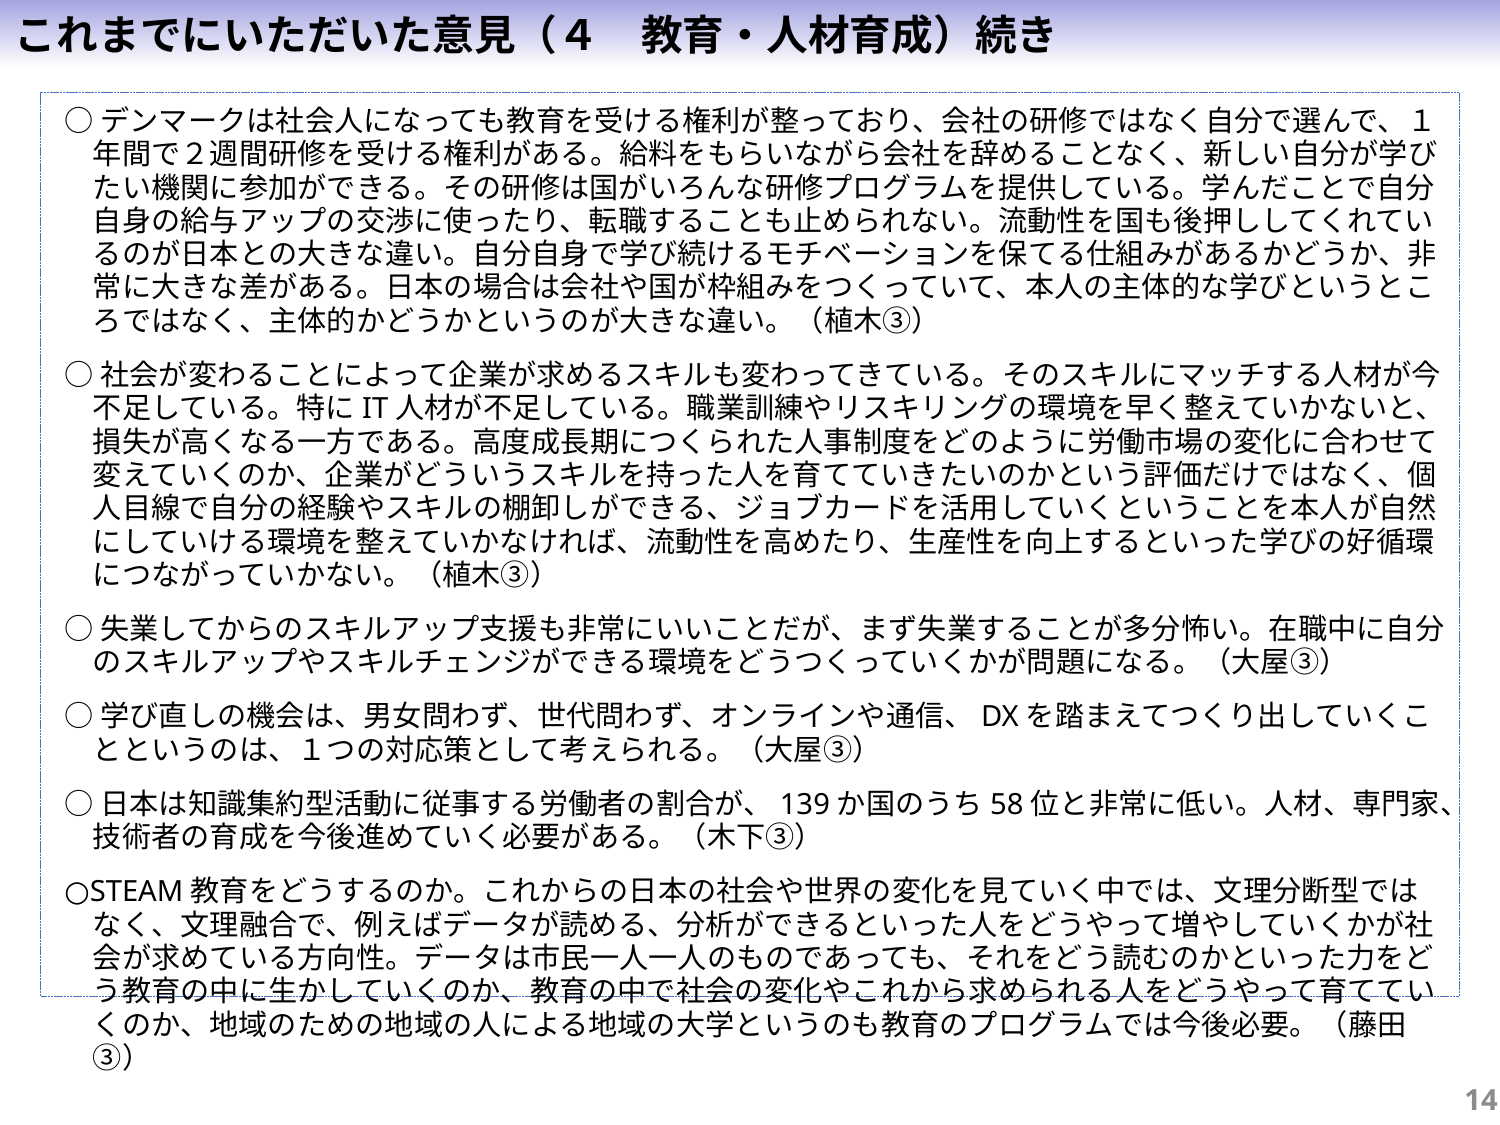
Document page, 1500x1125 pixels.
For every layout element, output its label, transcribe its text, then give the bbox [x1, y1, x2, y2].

text_box ○デンマークは社会人になっても教育を受ける権利が整っており、会社の研修ではなく自分で選んで、１年間で２週間研修を受ける権利がある。給料をもらいながら会社を辞めることなく、新しい自分が学びたい機関に参加ができる。その研修は国がいろんな研修プログラムを提供している。学んだことで自分自身の給与アップの交渉に使ったり、転職することも止められない。流動性を国も後押ししてくれているのが日本との大きな違い。自分自身で学び続けるモチベーションを保てる仕組みがあるかどうか、非常に大きな差がある。日本の場合は会社や国が枠組みをつくっていて、本人の主体的な学びというところではなく、主体的かどうかというのが大きな違い。（植木③） ○社会が変わることによって企業が求めるスキルも変わってきている。そのスキルにマッチする人材が今不足している。特にIT人材が不足している。職業訓練やリスキリングの環境を早く整えていかないと、損失が高くなる一方である。高度成長期につくられた人事制度をどのように労働市場の変化に合わせて変えていくのか、企業がどういうスキルを持った人を育てていきたいのかという評価だけではなく、個人目線で自分の経験やスキルの棚卸しができる、ジョブカードを活用していくということを本人が自然にしていける環境を整えていかなければ、流動性を高めたり、生産性を向上するといった学びの好循環につながっていかない。（植木③） ○失業してからのスキルアップ支援も非常にいいことだが、まず失業することが多分怖い。在職中に自分のスキルアップやスキルチェンジができる環境をどうつくっていくかが問題になる。（大屋③） ○学び直しの機会は、男女問わず、世代問わず、オンラインや通信、DXを踏まえてつくり出していくことというのは、１つの対応策として考えられる。（大屋③） ○日本は知識集約型活動に従事する労働者の割合が、139か国のうち58位と非常に低い。人材、専門家、技術者の育成を今後進めていく必要がある。（木下③） ○STEAM教育をどうするのか。これからの日本の社会や世界の変化を見ていく中では、文理分断型ではなく、文理融合で、例えばデータが読める、分析ができるといった人をどうやって増やしていくかが社会が求めている方向性。データは市民一人一人のものであっても、それをどう読むのかといった力をどう教育の中に生かしていくのか、教育の中で社会の変化やこれから求められる人をどうやって育てていくのか、地域のための地域の人による地域の大学というのも教育のプログラムでは今後必要。（藤田③） [40, 92, 1460, 997]
slide_number 13 [1403, 1071, 1500, 1125]
text_box これまでにいただいた意見（４ 教育・人材育成）続き [0, 0, 1500, 67]
